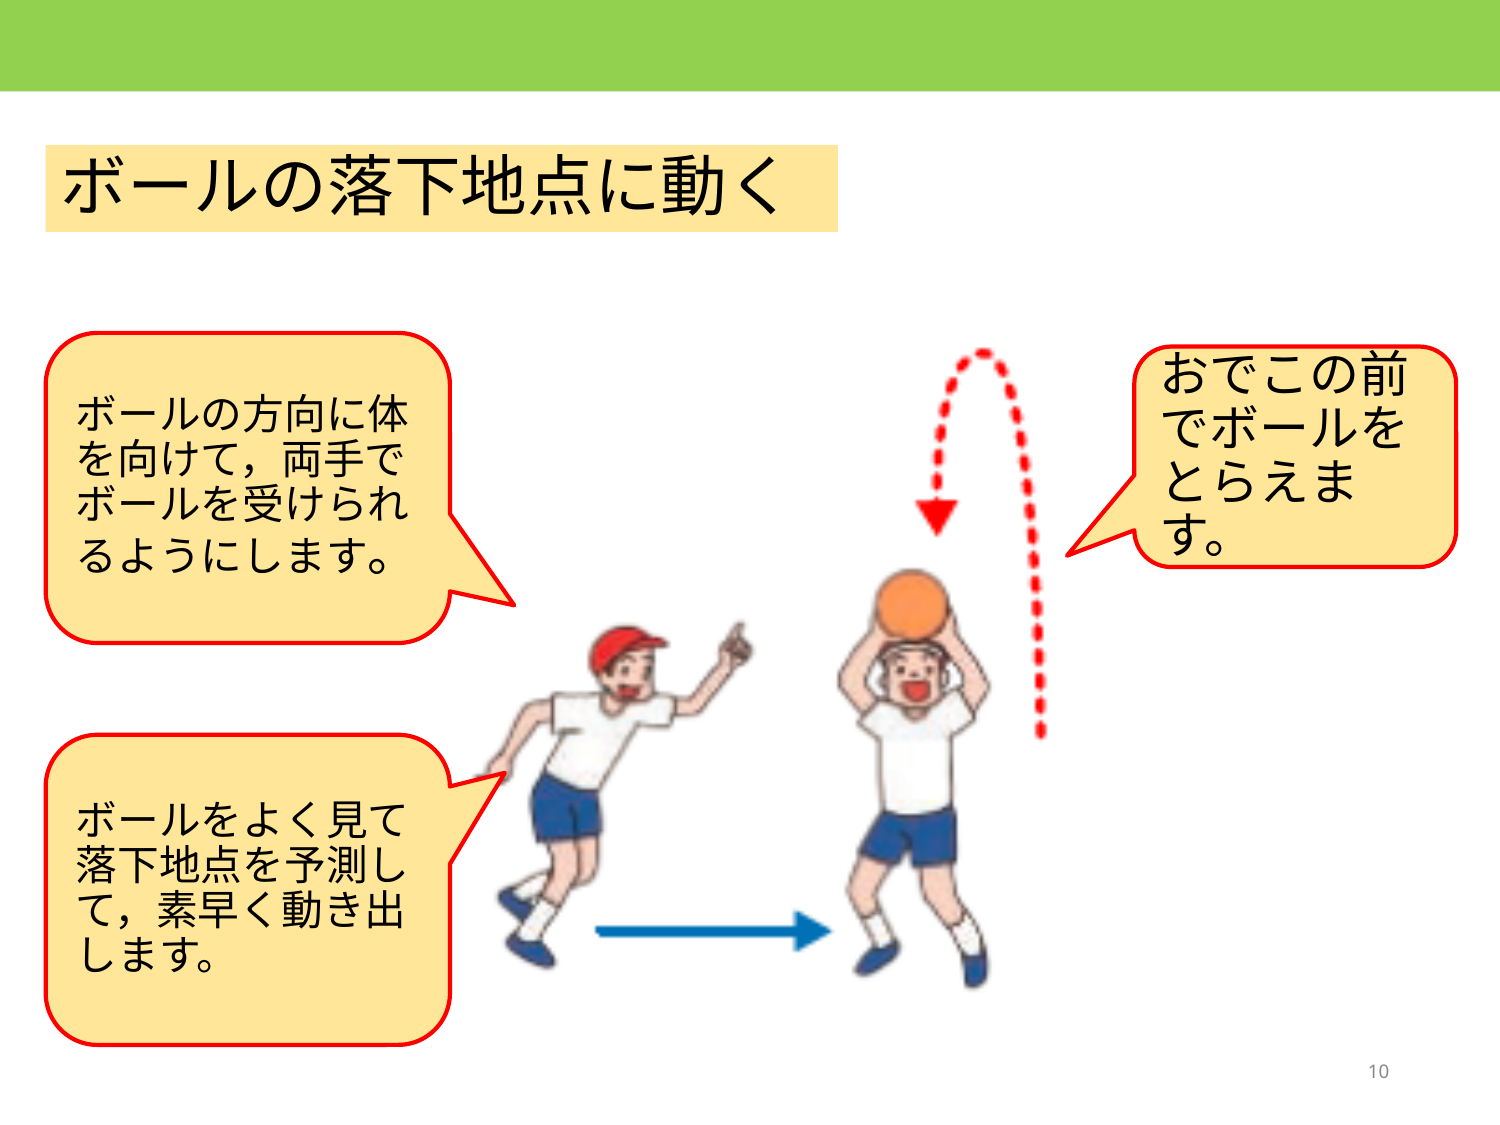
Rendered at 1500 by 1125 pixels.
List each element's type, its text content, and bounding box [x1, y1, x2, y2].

slide_number 10 [1358, 1053, 1398, 1093]
text_box ボールの方向に体を向けて，両手でボールを受けられるようにします。 [43, 330, 428, 646]
text_box ボールをよく見て 落下地点を予測して，素早く動き出します。 [43, 732, 437, 1048]
text_box ボールの落下地点に動く [45, 145, 838, 232]
text_box [0, 0, 1500, 92]
text_box おでこの前でボールをとらえます。 [1088, 344, 1459, 570]
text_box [428, 332, 1088, 1031]
